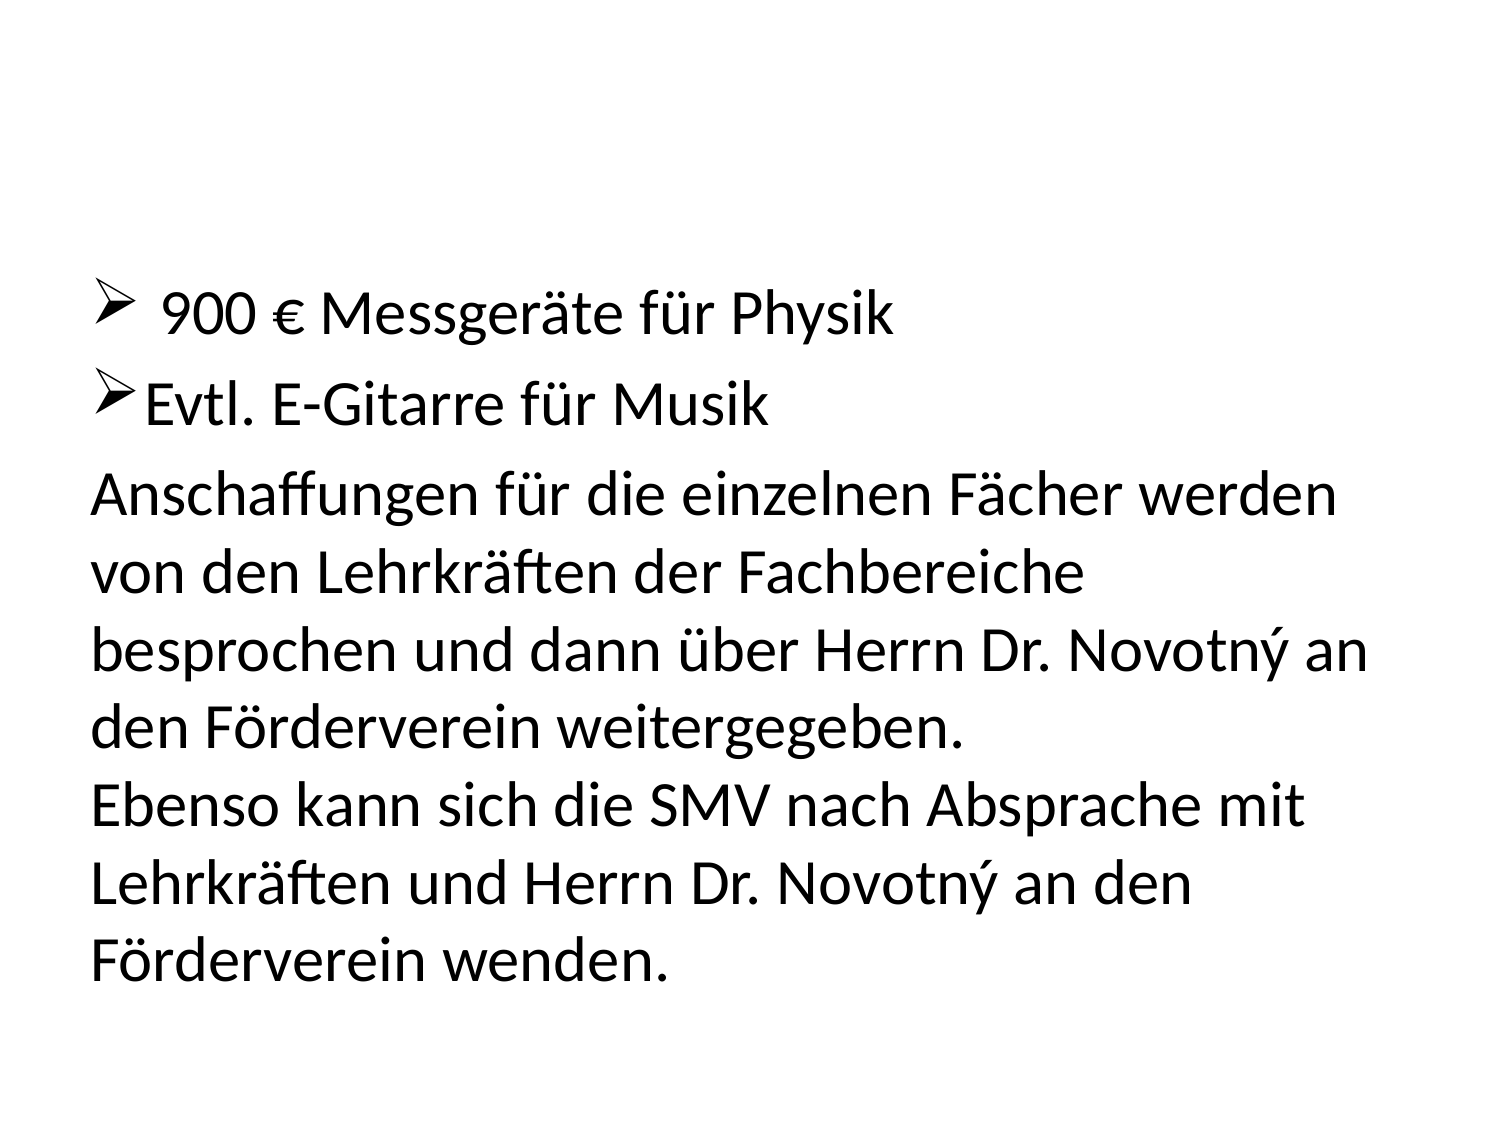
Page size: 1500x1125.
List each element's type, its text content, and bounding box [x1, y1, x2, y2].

list 900 € Messgeräte für Physik Evtl. E-Gitarre für Musik Anschaffungen für die einzelnen Fächer werden von den Lehrkräften der Fachbereiche besprochen und dann über Herrn Dr. Novotný an den Förderverein weitergegeben. Ebenso kann sich die SMV nach Absprache mit Lehrkräften und Herrn Dr. Novotný an den Förderverein wenden. [75, 262, 1425, 1005]
